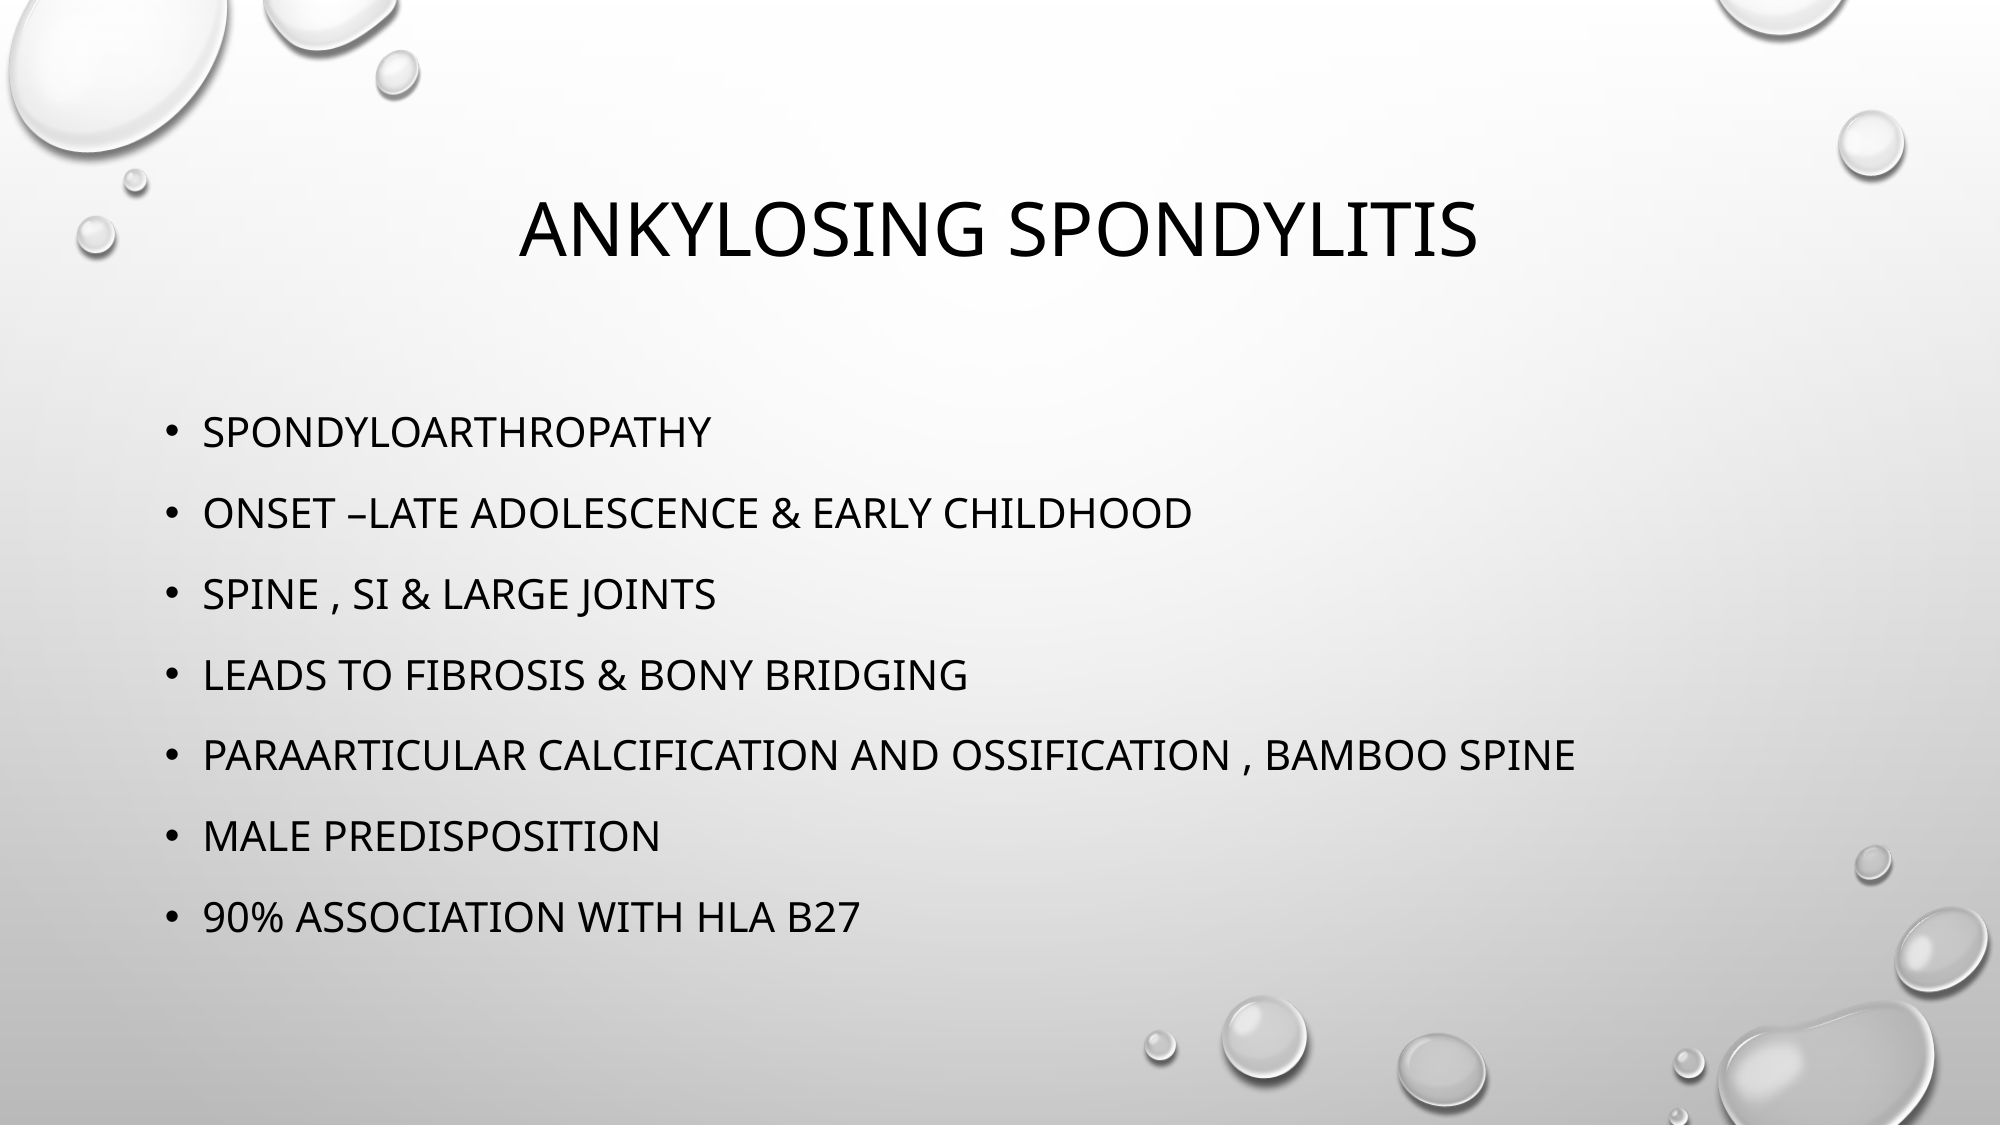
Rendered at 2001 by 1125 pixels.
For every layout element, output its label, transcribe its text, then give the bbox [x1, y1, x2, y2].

list Spondyloarthropathy Onset –late adolescence & early childhood Spine , si & large joints Leads to fibrosis & bony bridging Paraarticular calcification and ossification , bamboo spine Male predisposition 90% association with hla b27 [149, 388, 1850, 950]
picture [0, 0, 2000, 1125]
title Ankylosing spondylitis [149, 101, 1851, 364]
